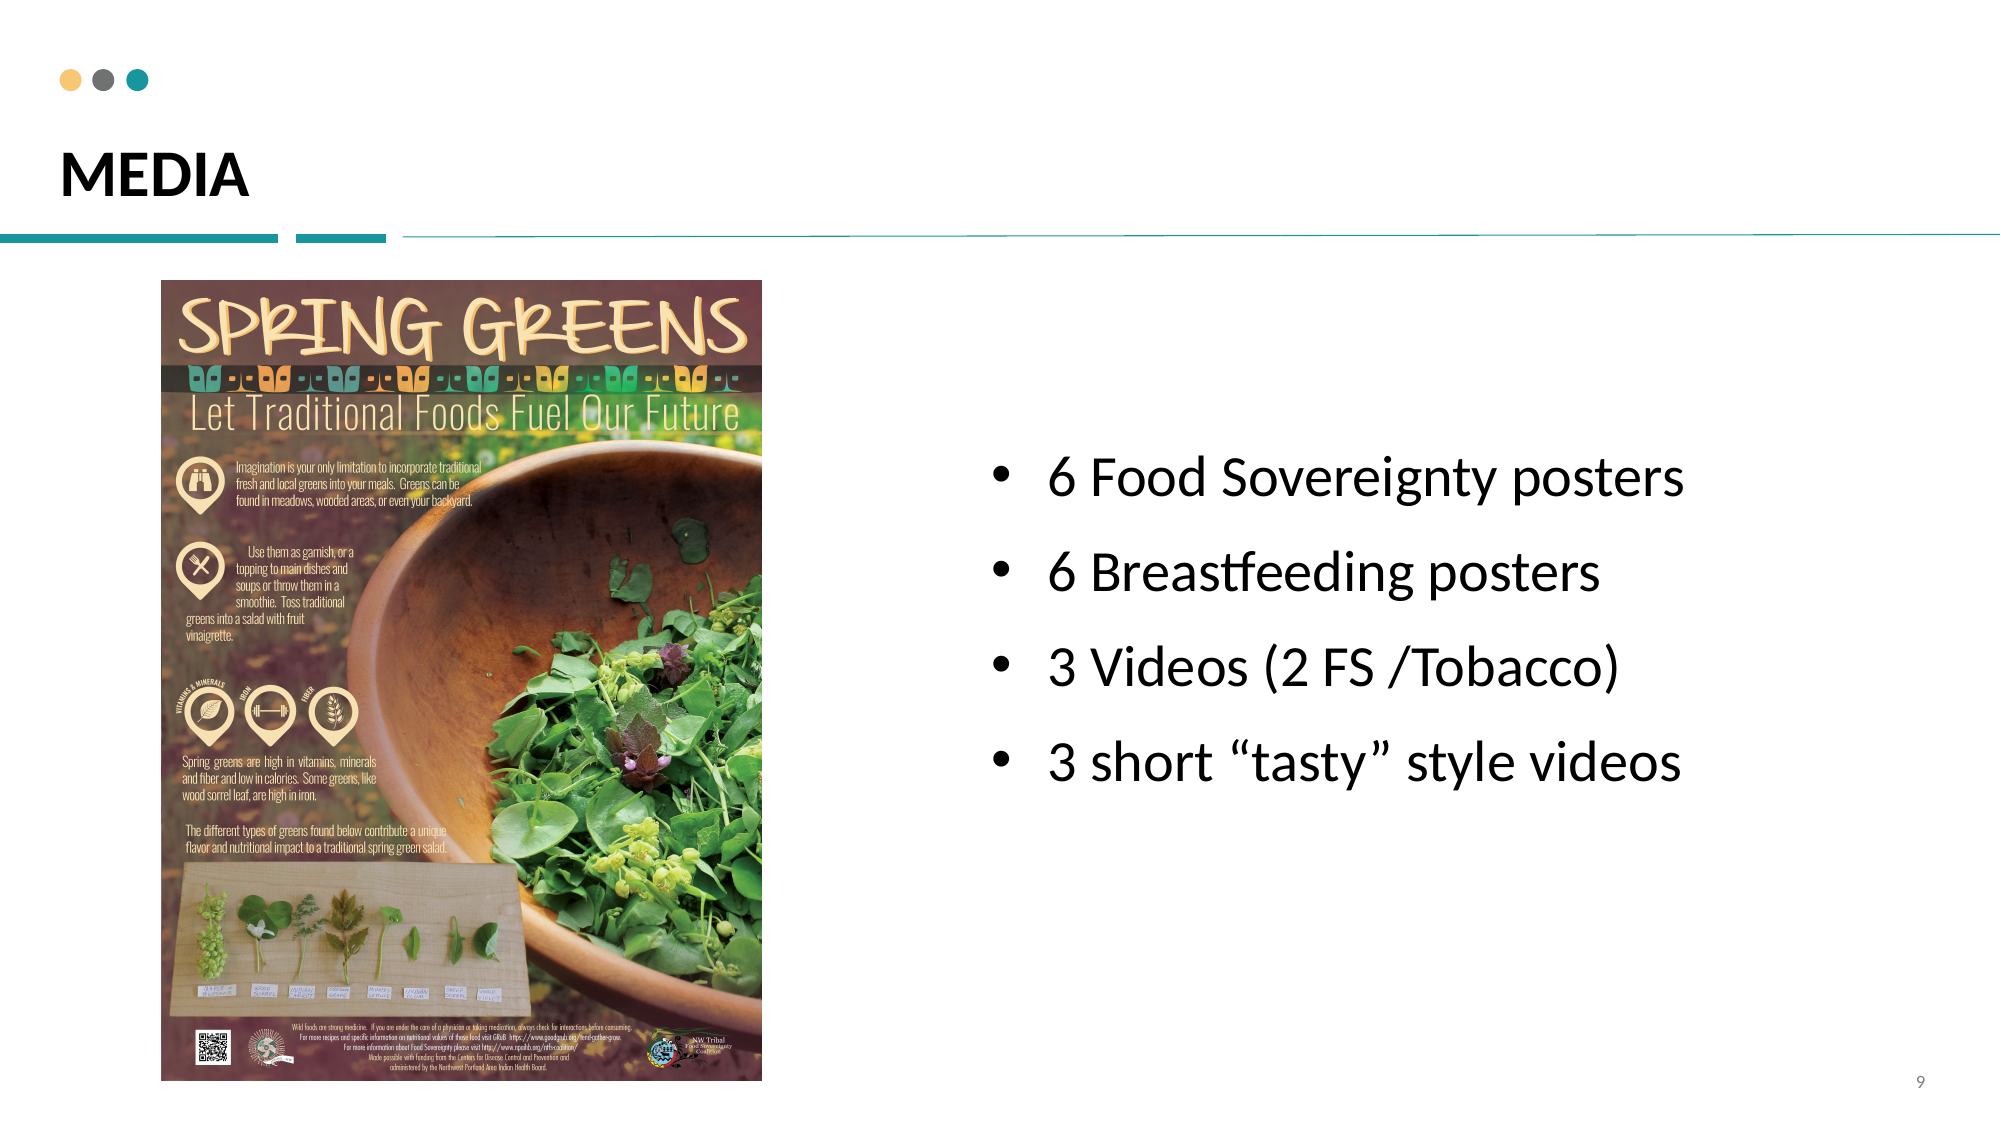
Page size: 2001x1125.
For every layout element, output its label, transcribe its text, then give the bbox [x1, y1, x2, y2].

text_box 6 Food Sovereignty posters 6 Breastfeeding posters 3 Videos (2 FS /Tobacco) 3 short “tasty” style videos [976, 430, 1810, 801]
picture [161, 280, 762, 1081]
title MEDia [59, 40, 1941, 211]
slide_number 9 [1490, 1060, 1941, 1102]
